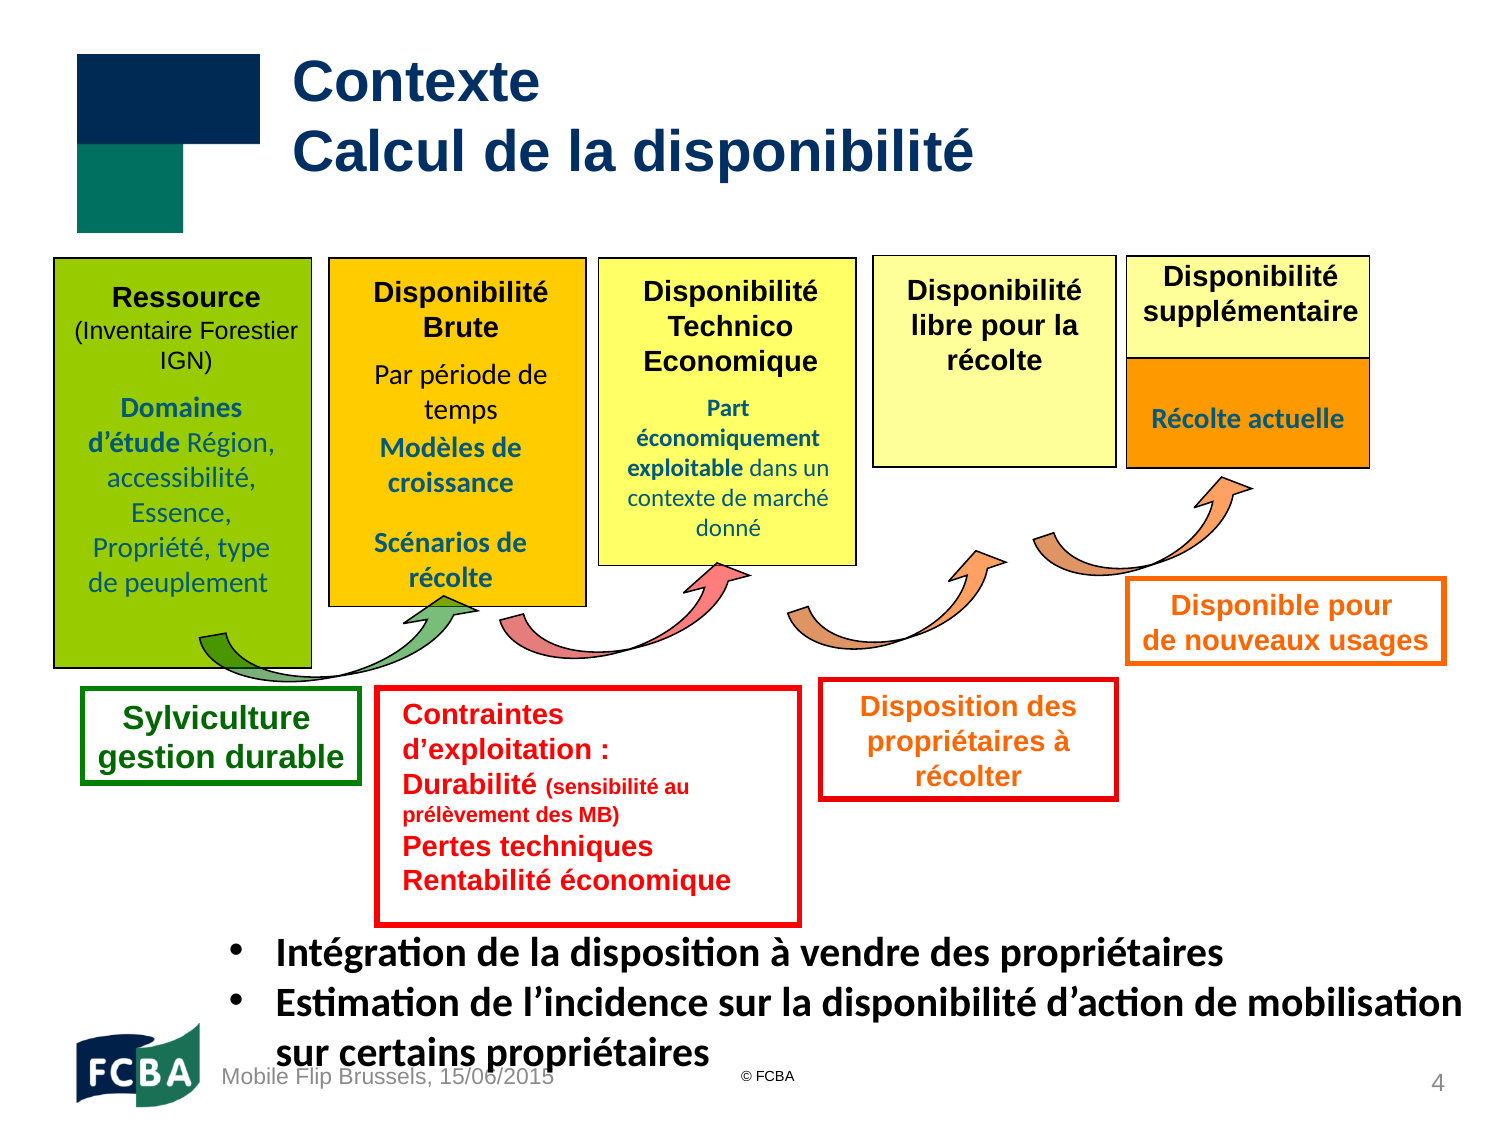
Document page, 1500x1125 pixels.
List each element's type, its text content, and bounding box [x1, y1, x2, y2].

title Contexte Calcul de la disponibilité [277, 19, 1425, 207]
picture [76, 1023, 200, 1113]
text_box Intégration de la disposition à vendre des propriétaires Estimation de l’incidence sur la disponibilité d’action de mobilisation sur certains propriétaires [213, 916, 1500, 1082]
picture [77, 54, 260, 233]
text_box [791, 255, 1117, 801]
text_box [1036, 250, 1446, 665]
slide_number 4 [1269, 1082, 1461, 1112]
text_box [54, 257, 864, 926]
